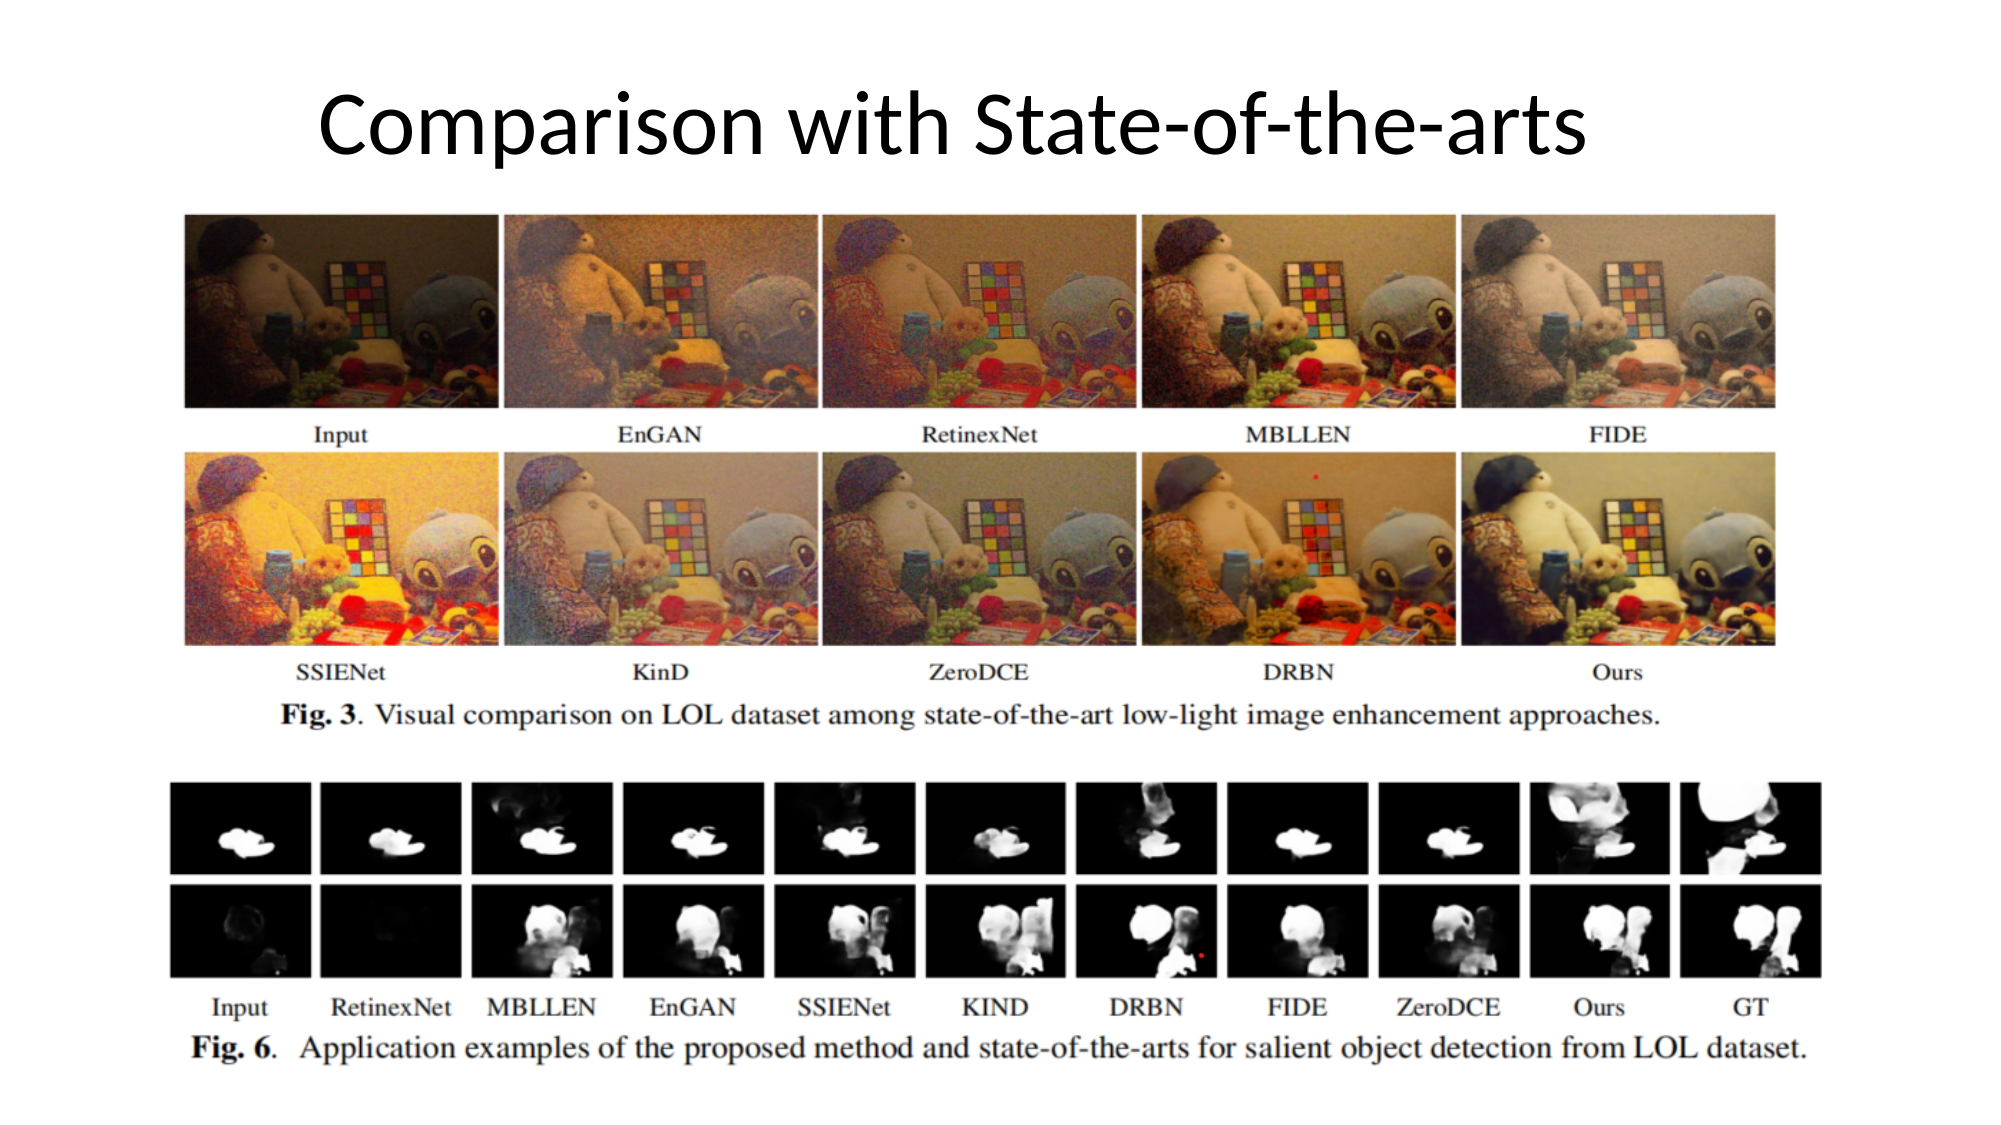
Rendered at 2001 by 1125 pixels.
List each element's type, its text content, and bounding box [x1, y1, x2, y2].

title Comparison with State-of-the-arts [137, 16, 1863, 234]
picture [145, 769, 1855, 1077]
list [137, 200, 1806, 740]
